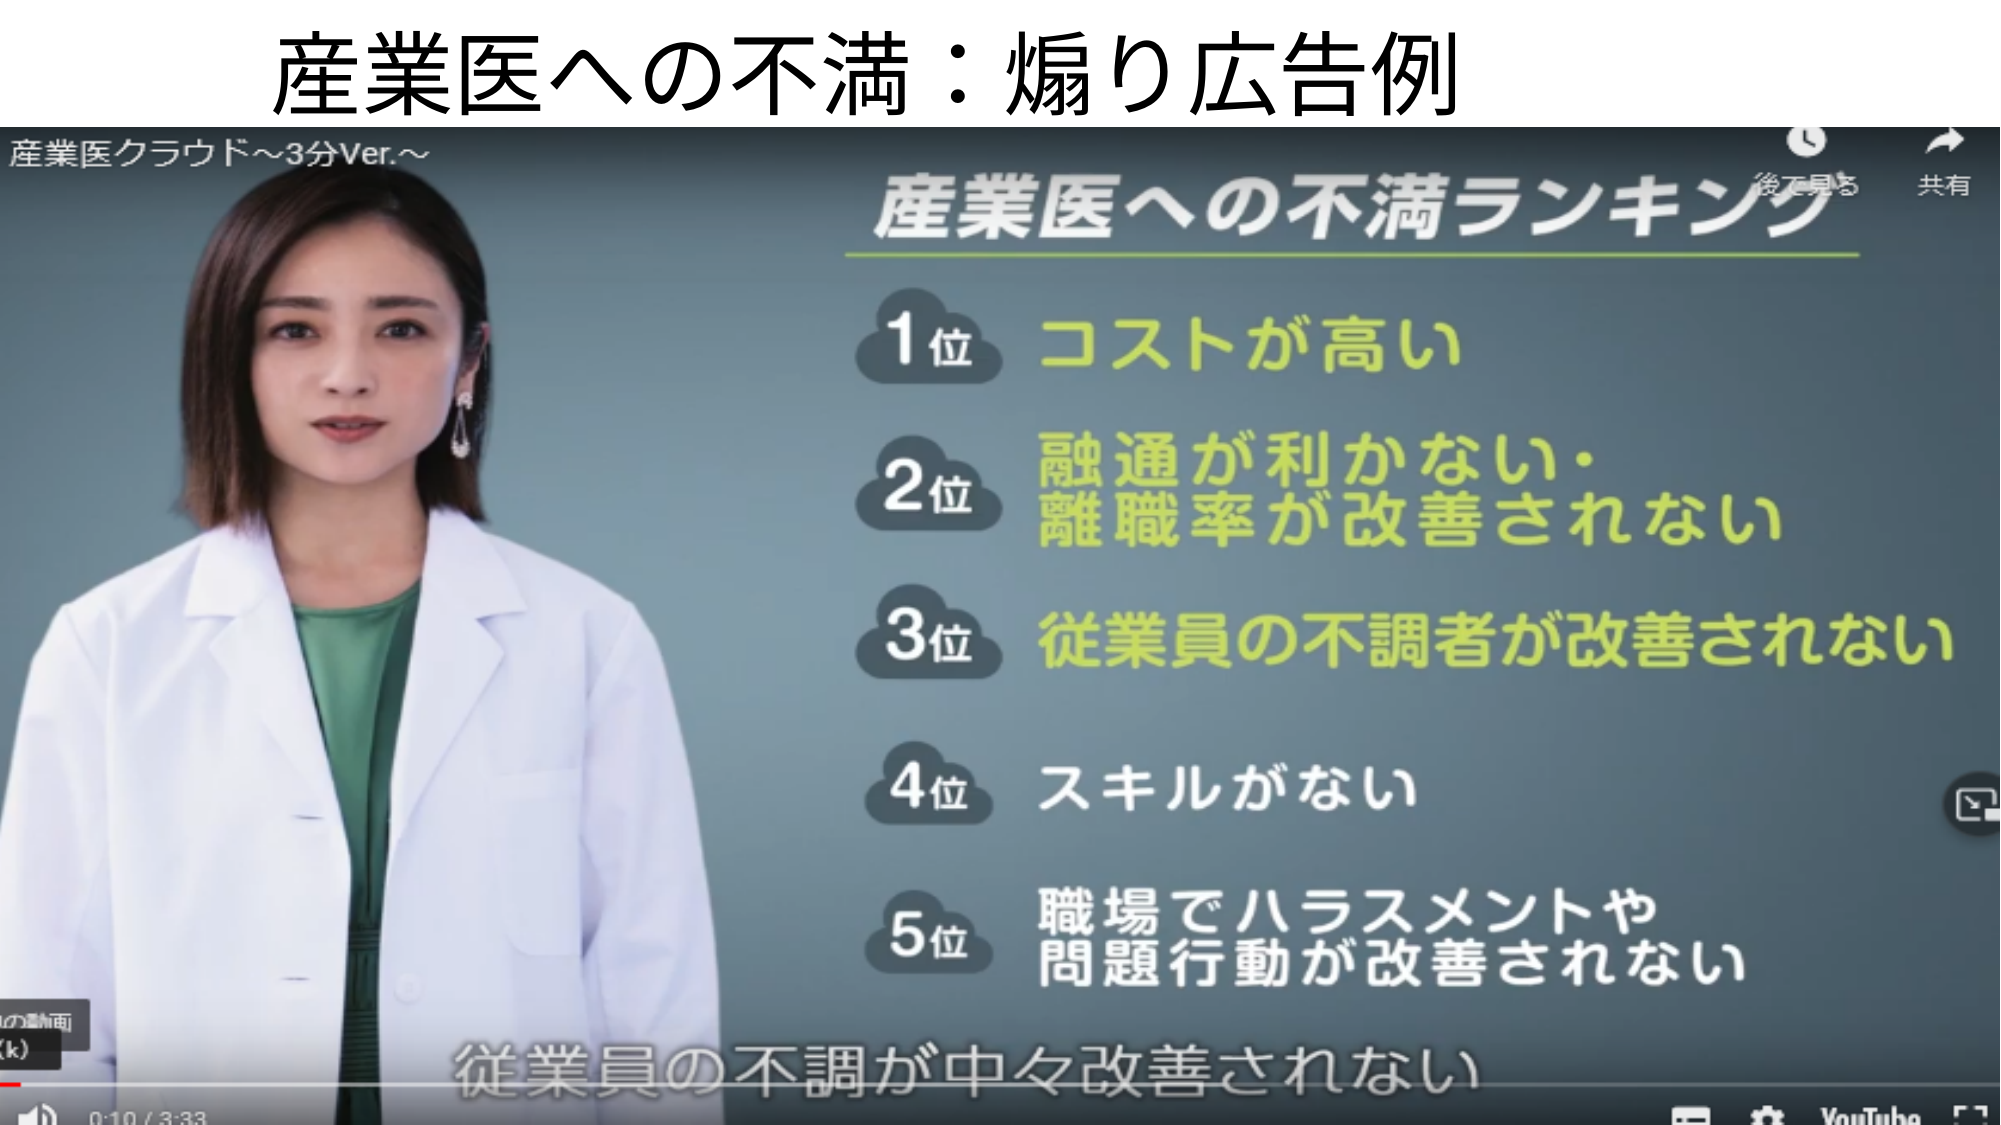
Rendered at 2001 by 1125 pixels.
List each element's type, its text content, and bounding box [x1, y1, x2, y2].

picture [0, 127, 2000, 1125]
title 産業医への不満：煽り広告例 [255, 0, 1981, 127]
